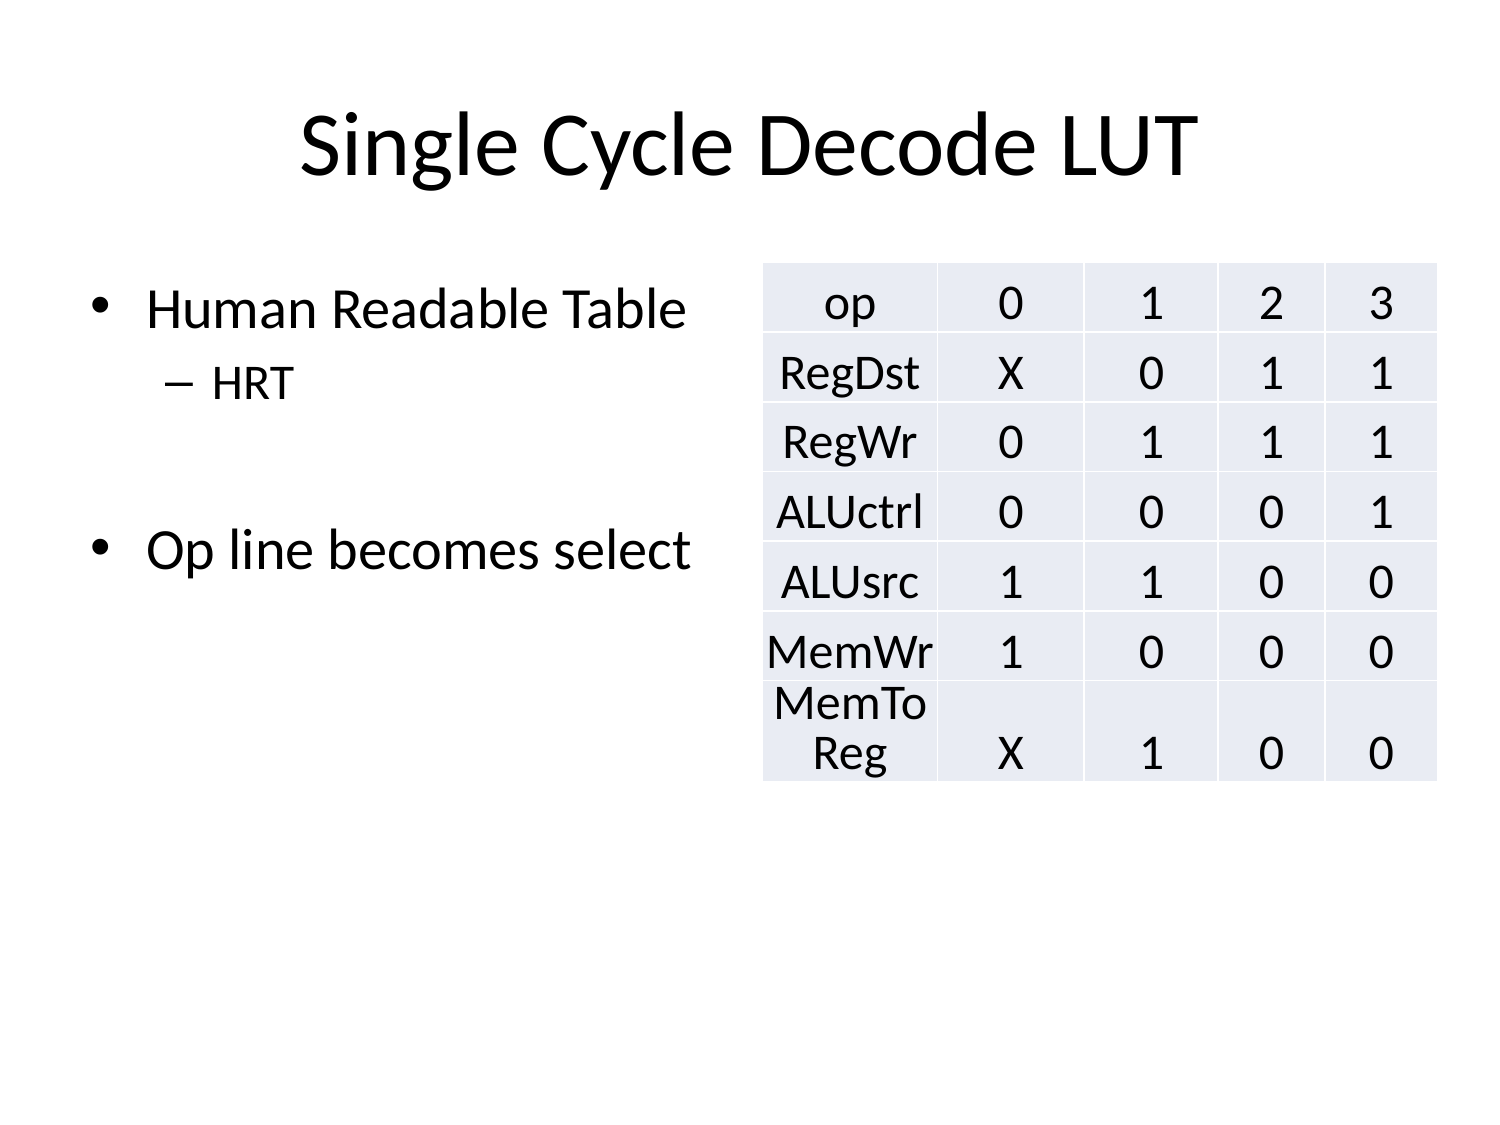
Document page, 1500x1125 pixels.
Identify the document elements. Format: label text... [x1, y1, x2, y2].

table_cell 0 [1219, 681, 1324, 781]
table_cell 0 [1326, 542, 1437, 610]
table_cell MemWr [763, 612, 937, 680]
table_header 0 [938, 263, 1083, 331]
table_cell 0 [1326, 681, 1437, 781]
table_cell 1 [1219, 333, 1324, 401]
table_cell X [938, 333, 1083, 401]
table_header 1 [1085, 263, 1217, 331]
table_cell RegDst [763, 333, 937, 401]
table_cell RegWr [763, 403, 937, 471]
table_cell 0 [1085, 472, 1217, 540]
list Human Readable Table HRT Op line becomes select [75, 262, 738, 1005]
table_cell 1 [1326, 333, 1437, 401]
table_cell 1 [1326, 403, 1437, 471]
table_cell 0 [1219, 542, 1324, 610]
table_cell 0 [1219, 472, 1324, 540]
table_cell 1 [1085, 681, 1217, 781]
table_cell 0 [938, 472, 1083, 540]
table_cell 1 [1326, 472, 1437, 540]
table_cell 0 [938, 403, 1083, 471]
table_header 2 [1219, 263, 1324, 331]
table_cell ALUctrl [763, 472, 937, 540]
table_cell 1 [938, 612, 1083, 680]
table_cell 0 [1326, 612, 1437, 680]
table_cell 0 [1085, 333, 1217, 401]
table_header op [763, 263, 937, 331]
table_cell 1 [938, 542, 1083, 610]
table_cell 1 [1085, 403, 1217, 471]
table_header 3 [1326, 263, 1437, 331]
table_cell MemToReg [763, 681, 937, 781]
title Single Cycle Decode LUT [75, 45, 1425, 233]
table_cell ALUsrc [763, 542, 937, 610]
table_cell 0 [1085, 612, 1217, 680]
table_cell 0 [1219, 612, 1324, 680]
table_cell 1 [1219, 403, 1324, 471]
table_cell 1 [1085, 542, 1217, 610]
table_cell X [938, 681, 1083, 781]
